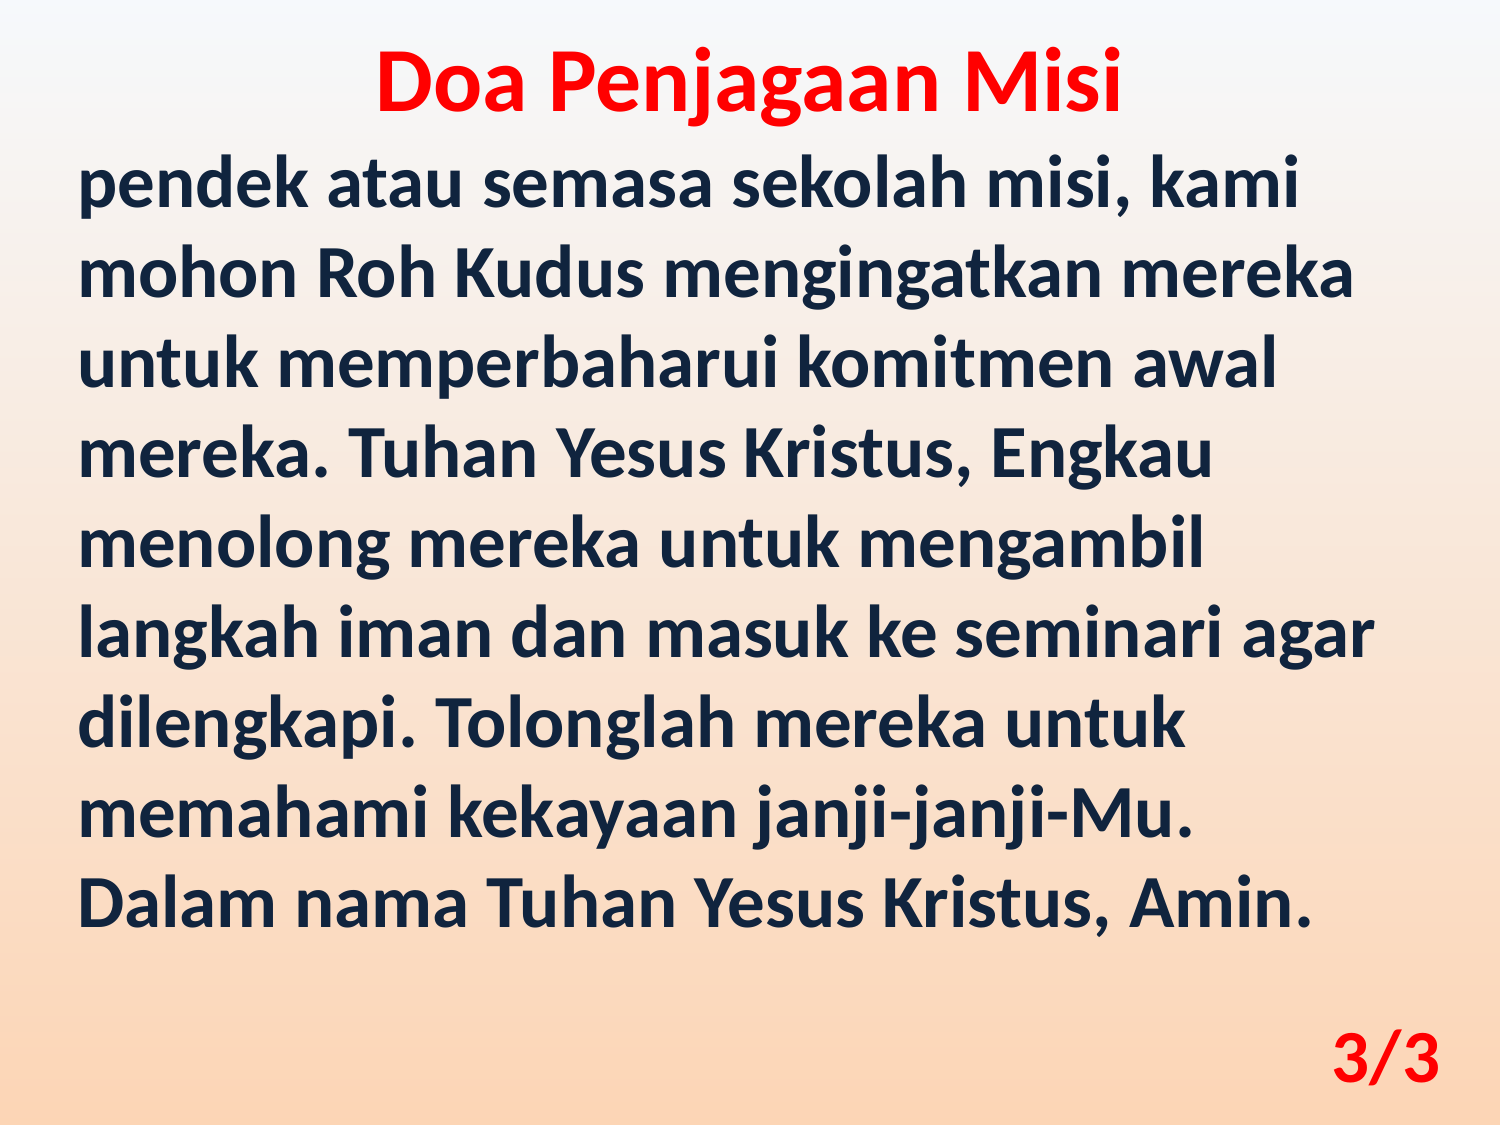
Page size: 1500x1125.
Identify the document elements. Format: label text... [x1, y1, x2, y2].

list pendek atau semasa sekolah misi, kami mohon Roh Kudus mengingatkan mereka untuk memperbaharui komitmen awal mereka. Tuhan Yesus Kristus, Engkau menolong mereka untuk mengambil langkah iman dan masuk ke seminari agar dilengkapi. Tolonglah mereka untuk memahami kekayaan janji-janji-Mu. Dalam nama Tuhan Yesus Kristus, Amin. [62, 125, 1415, 1043]
text_box Doa Penjagaan Misi [0, 34, 1500, 116]
text_box 3/3 [1317, 1000, 1473, 1105]
